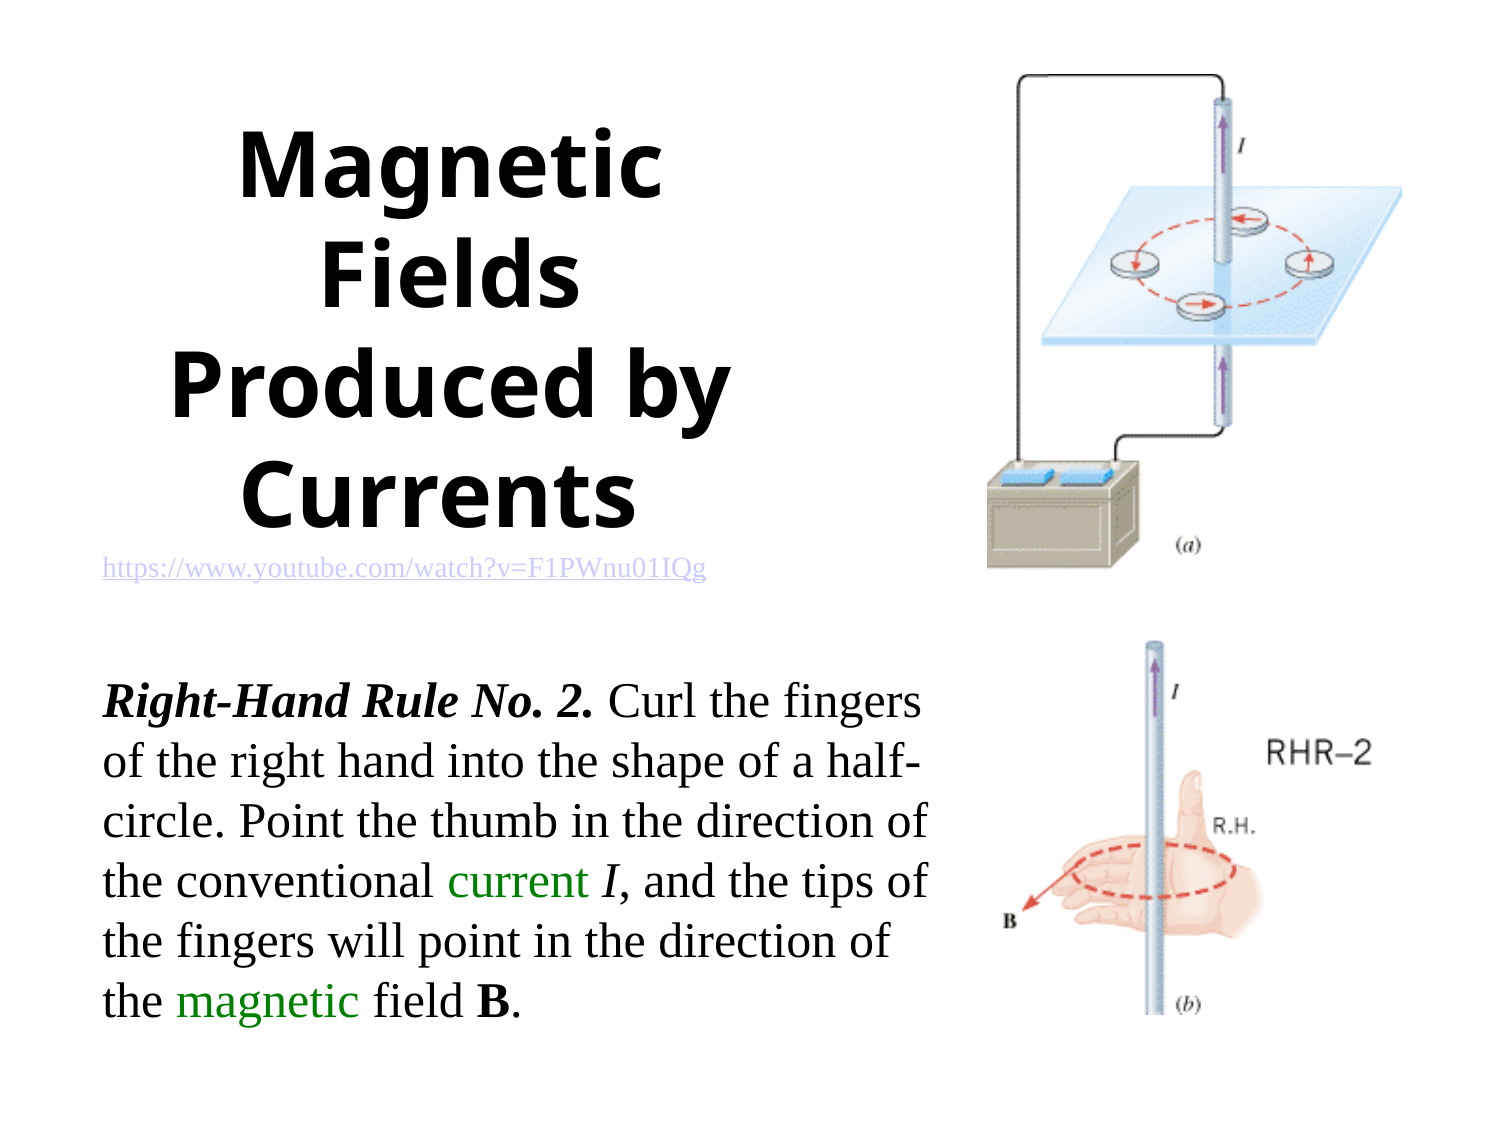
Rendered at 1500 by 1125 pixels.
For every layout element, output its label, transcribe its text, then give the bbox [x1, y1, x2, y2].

picture [987, 74, 1402, 1015]
text_box Right-Hand Rule No. 2. Curl the fingers of the right hand into the shape of a half-circle. Point the thumb in the direction of the conventional current I, and the tips of the fingers will point in the direction of the magnetic field B. [87, 660, 963, 1036]
title Magnetic Fields Produced by Currents [99, 287, 801, 476]
text_box https://www.youtube.com/watch?v=F1PWnu01IQg [87, 540, 951, 591]
